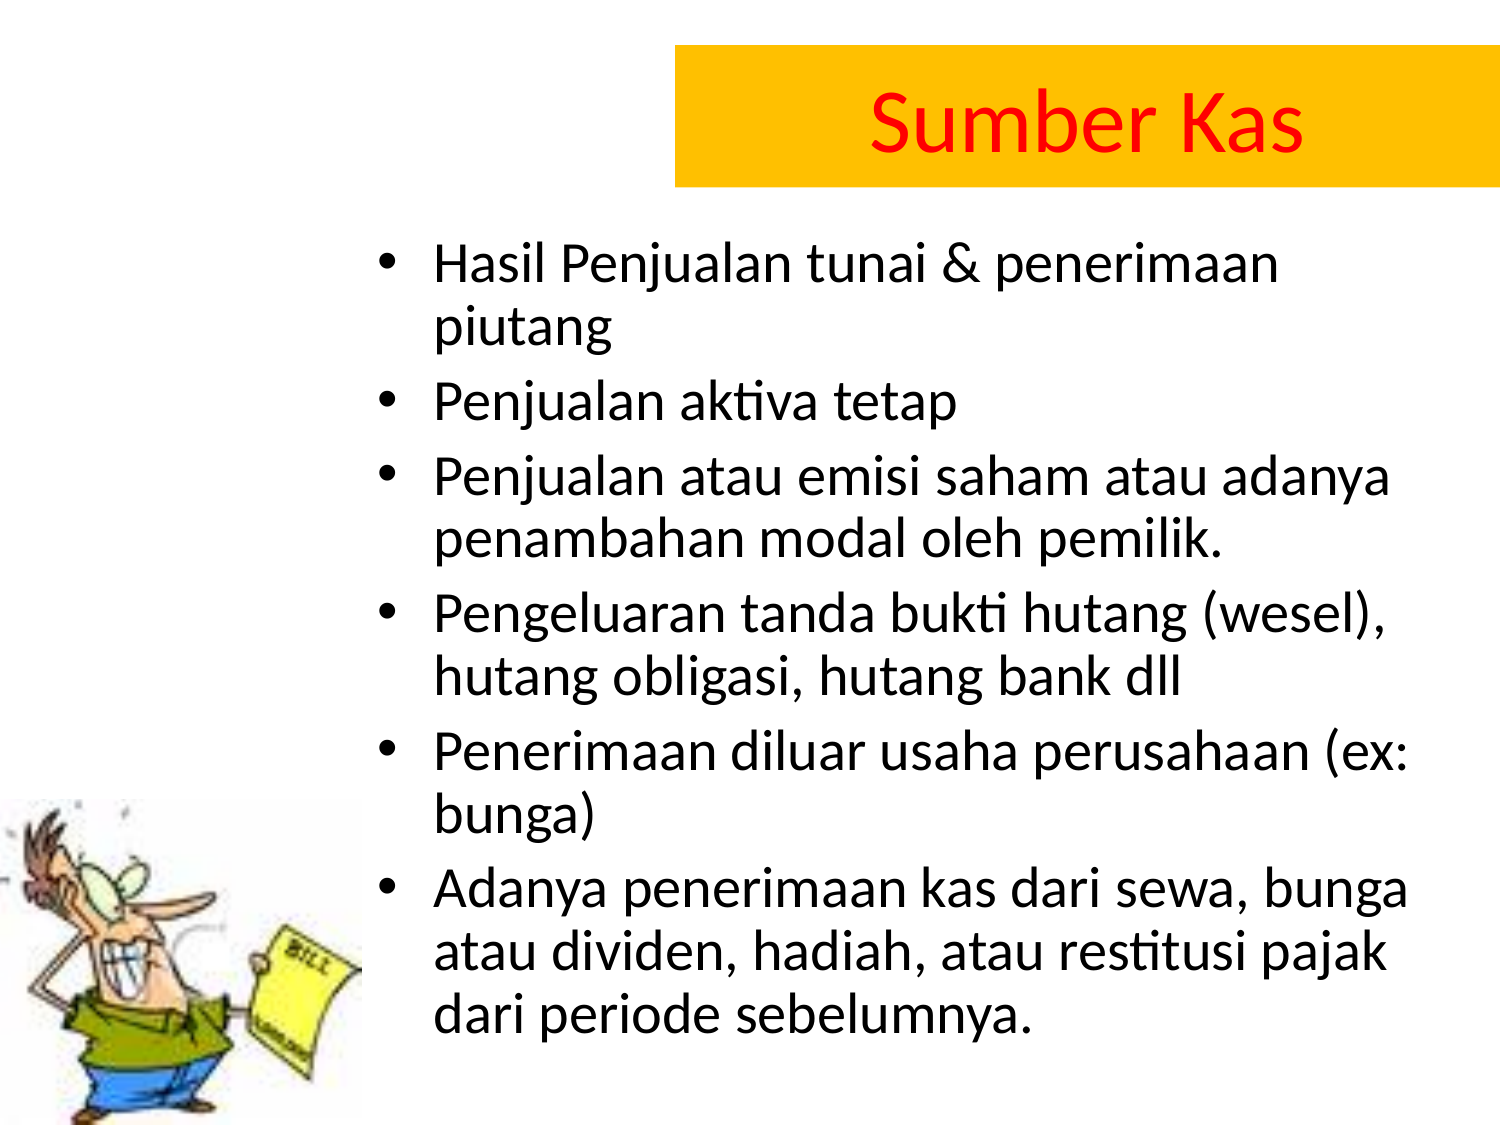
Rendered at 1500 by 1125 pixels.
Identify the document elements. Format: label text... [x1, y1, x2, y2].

list Hasil Penjualan tunai & penerimaan piutang Penjualan aktiva tetap Penjualan atau emisi saham atau adanya penambahan modal oleh pemilik. Pengeluaran tanda bukti hutang (wesel), hutang obligasi, hutang bank dll Penerimaan diluar usaha perusahaan (ex: bunga) Adanya penerimaan kas dari sewa, bunga atau dividen, hadiah, atau restitusi pajak dari periode sebelumnya. [362, 224, 1450, 1075]
title Sumber Kas [675, 45, 1500, 188]
picture [0, 799, 362, 1125]
